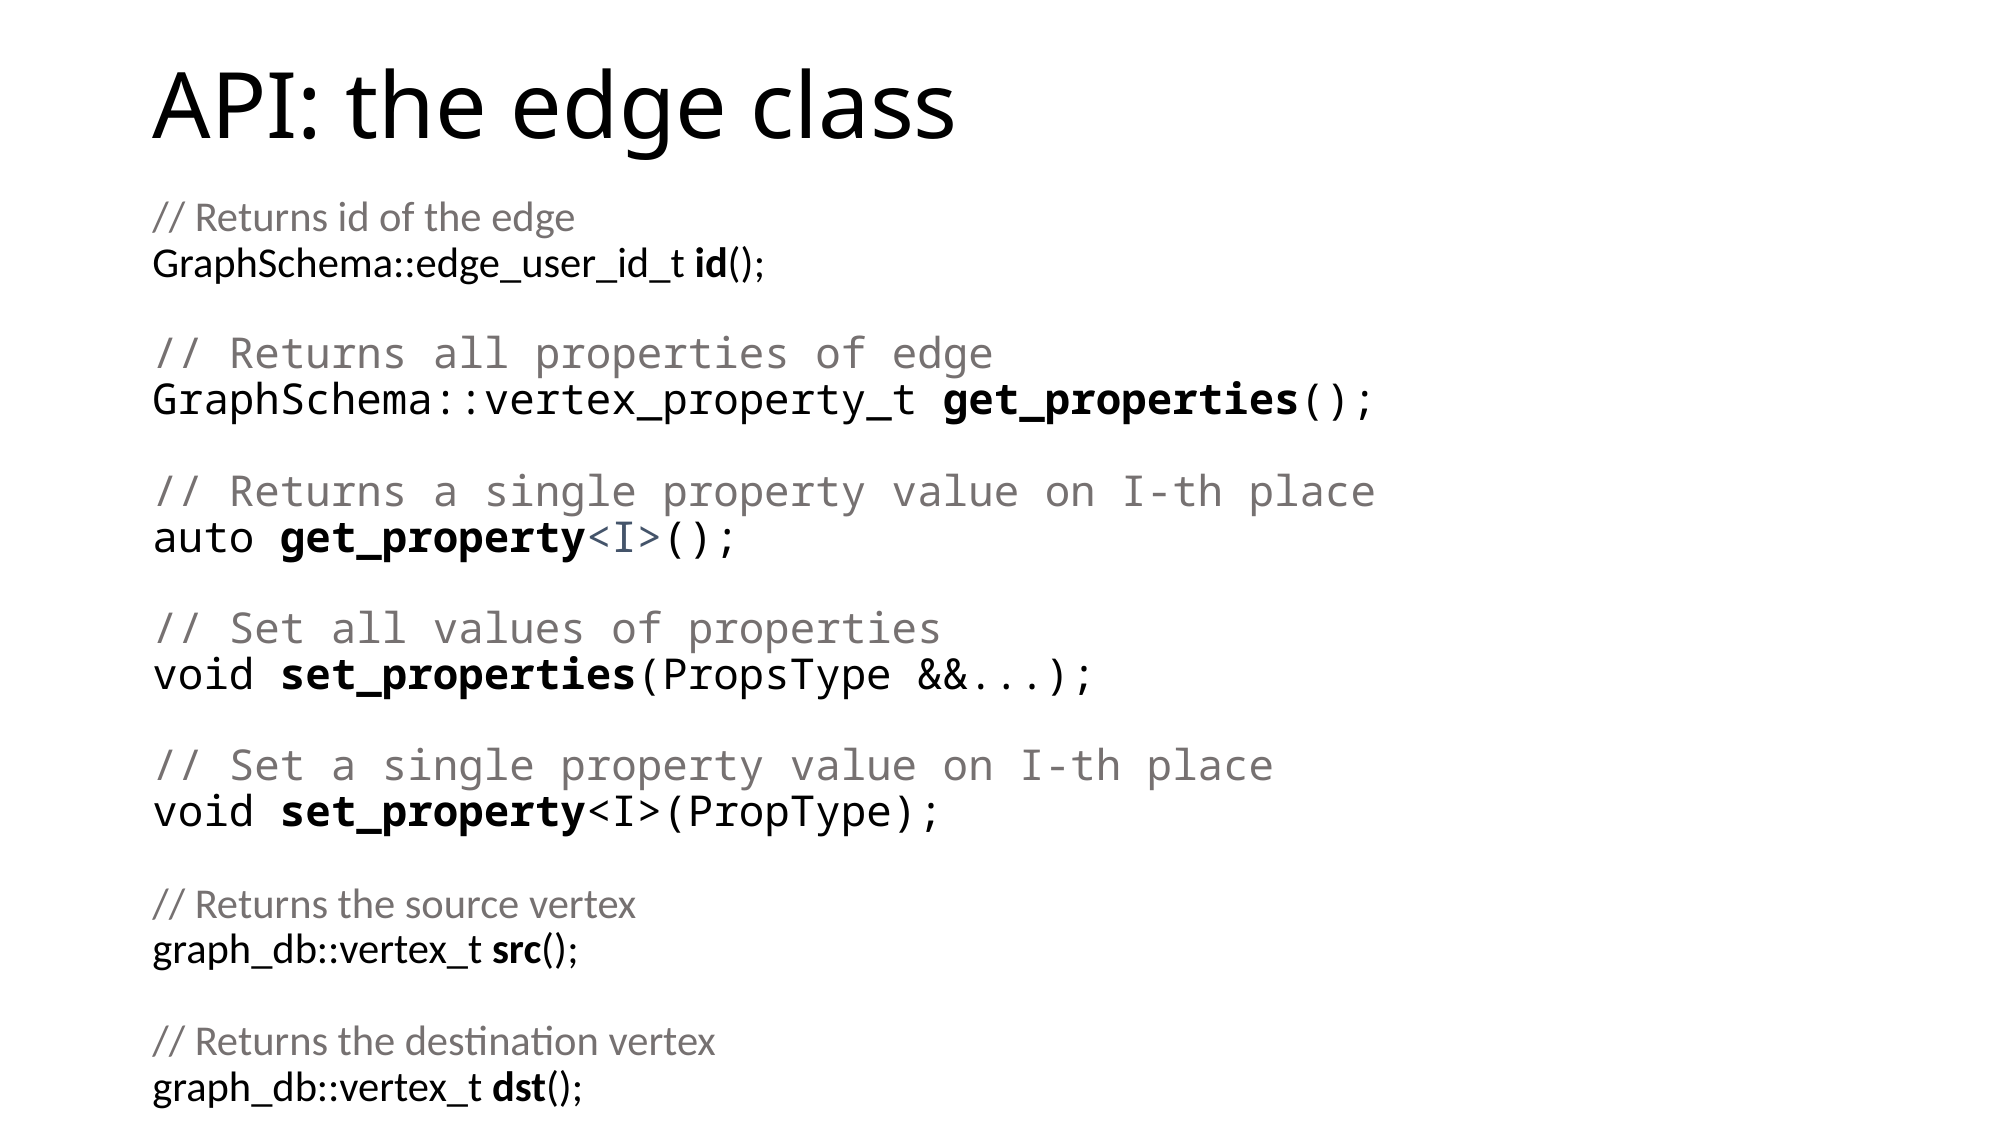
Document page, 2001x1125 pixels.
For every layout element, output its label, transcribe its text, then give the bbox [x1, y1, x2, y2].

title API: the edge class [137, 0, 1863, 187]
list // Returns id of the edge GraphSchema::edge_user_id_t id(); // Returns all properties of edge GraphSchema::vertex_property_t get_properties(); // Returns a single property value on I-th place auto get_property<I>(); // Set all values of properties void set_properties(PropsType &&...); // Set a single property value on I-th place void set_property<I>(PropType); // Returns the source vertex graph_db::vertex_t src(); // Returns the destination vertex graph_db::vertex_t dst(); [137, 187, 1863, 1125]
